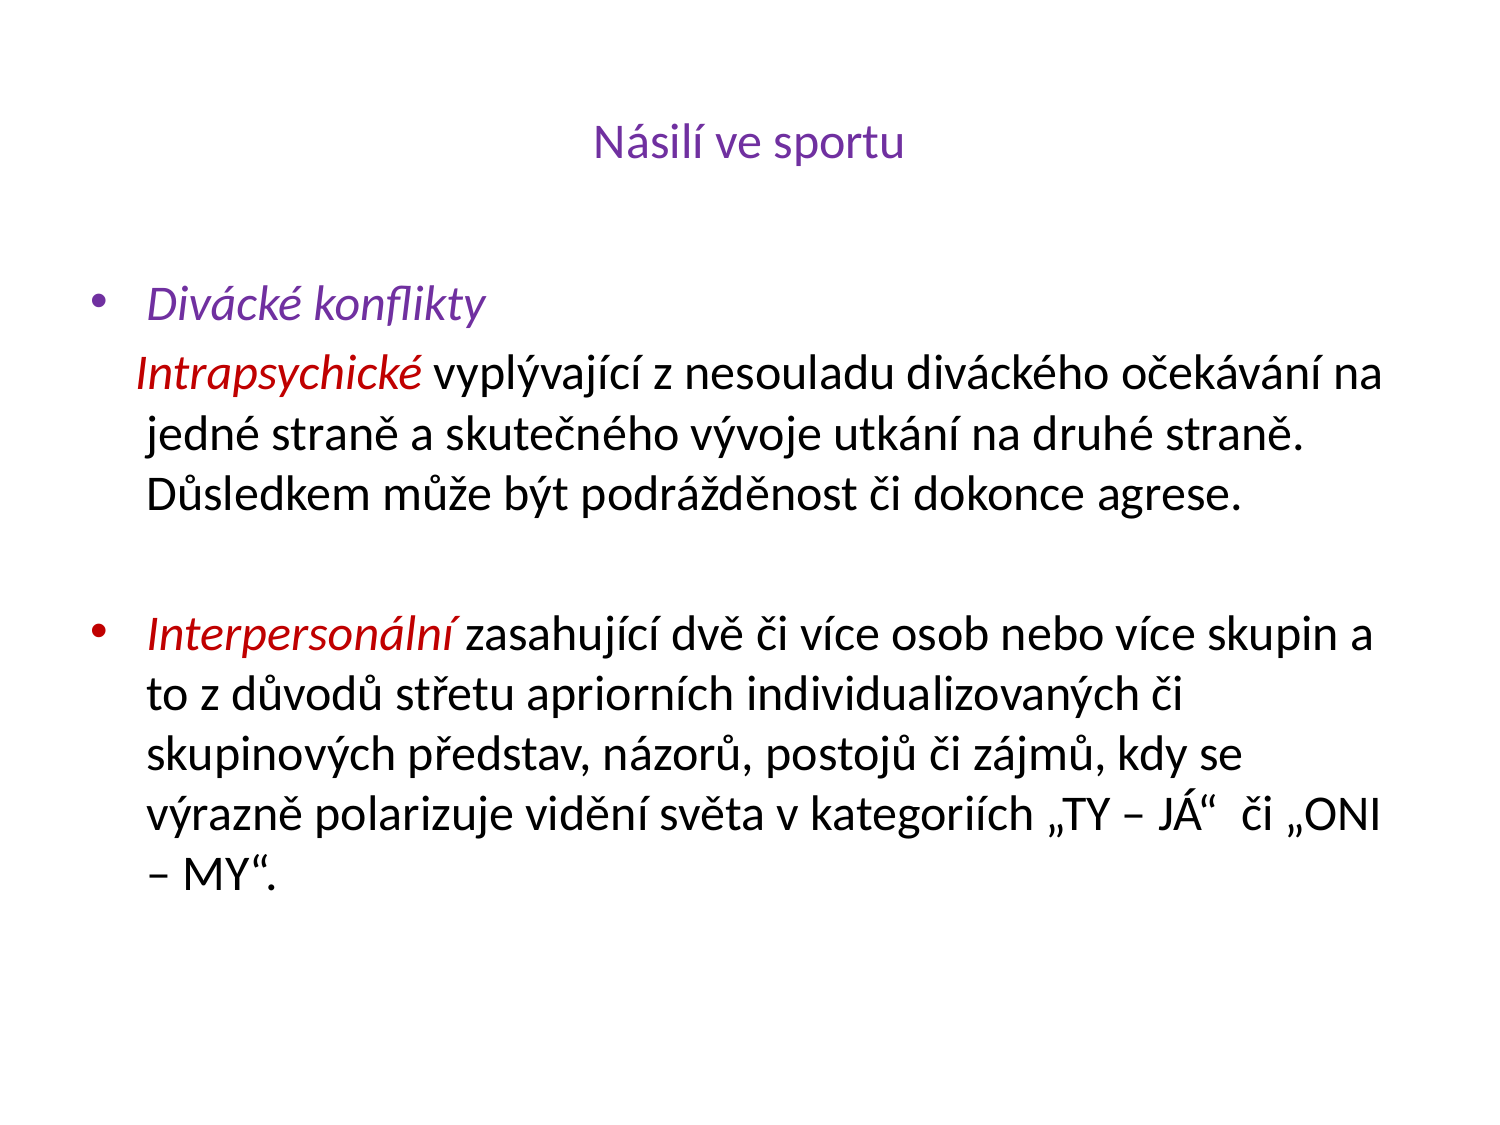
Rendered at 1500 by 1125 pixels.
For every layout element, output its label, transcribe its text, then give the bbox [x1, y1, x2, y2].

title Násilí ve sportu [75, 45, 1425, 233]
list Divácké konflikty Intrapsychické vyplývající z nesouladu diváckého očekávání na jedné straně a skutečného vývoje utkání na druhé straně. Důsledkem může být podrážděnost či dokonce agrese. Interpersonální zasahující dvě či více osob nebo více skupin a to z důvodů střetu apriorních individualizovaných či skupinových představ, názorů, postojů či zájmů, kdy se výrazně polarizuje vidění světa v kategoriích „TY – JÁ“ či „ONI – MY“. [75, 262, 1425, 1005]
